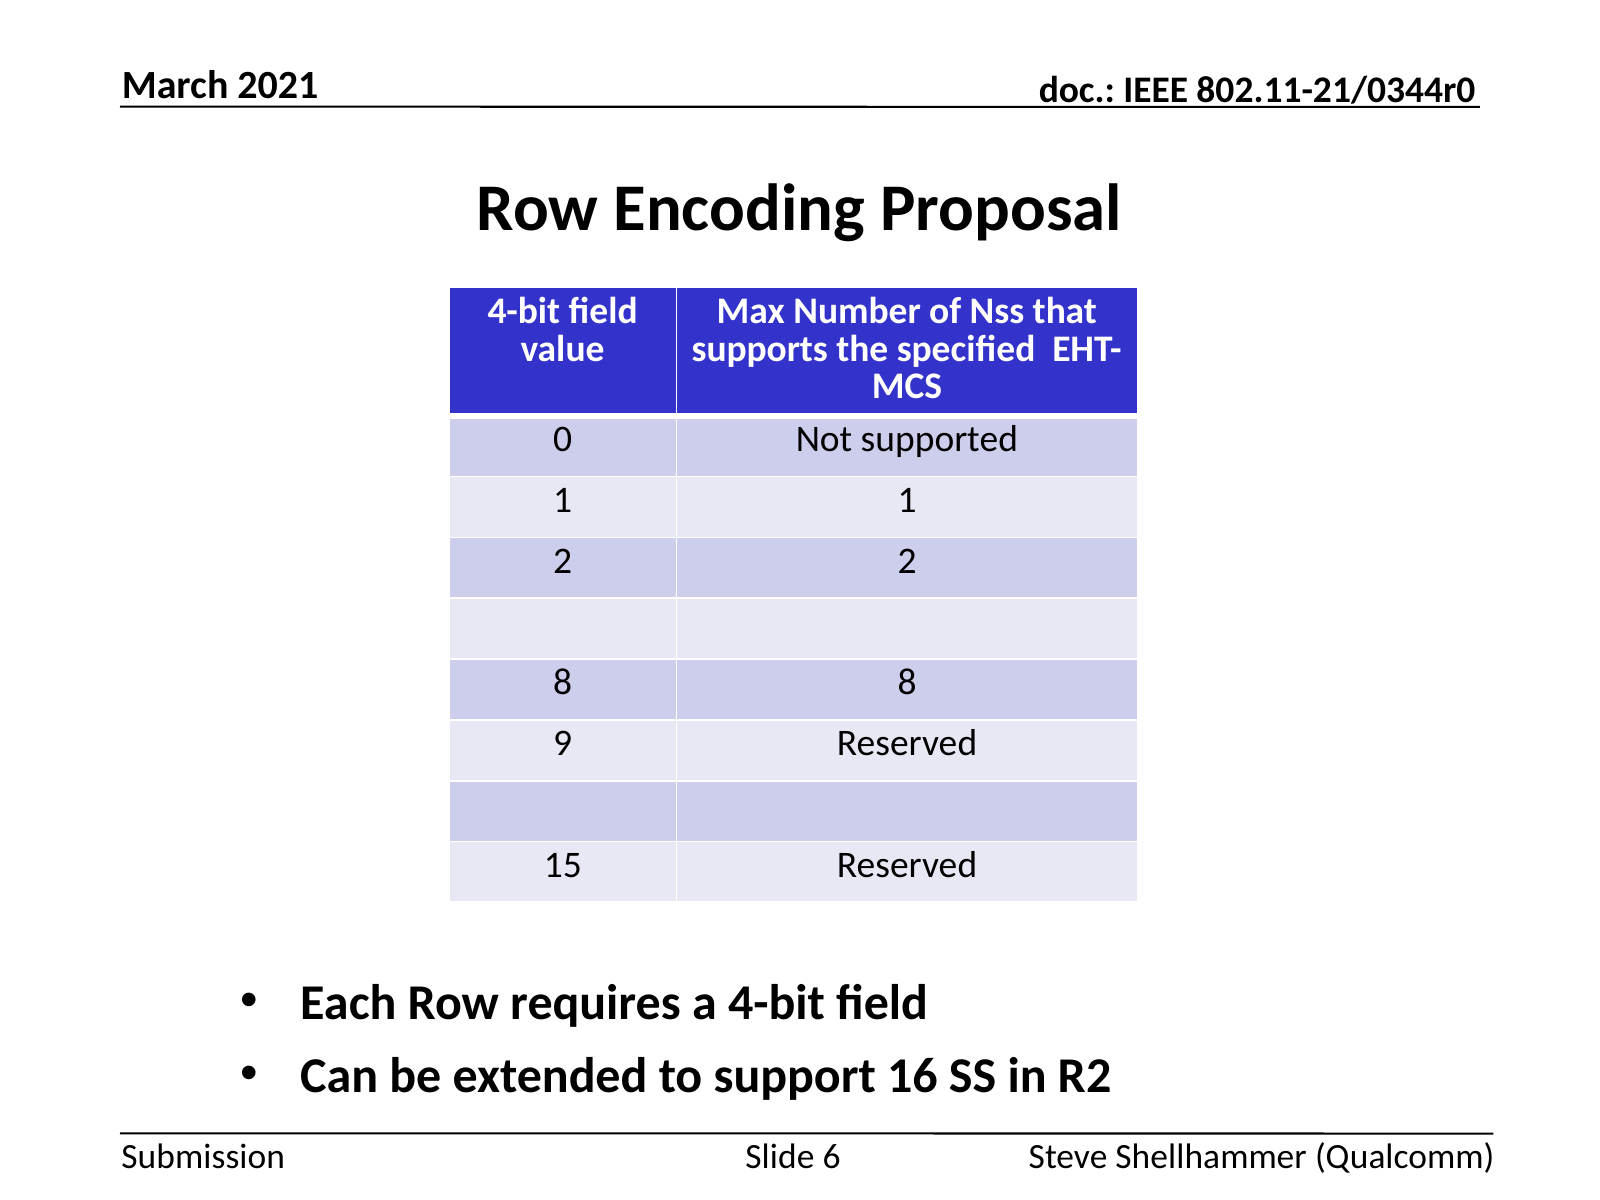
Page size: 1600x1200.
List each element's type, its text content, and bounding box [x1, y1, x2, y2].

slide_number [121, 58, 451, 107]
slide_number Slide 6 [733, 1132, 854, 1197]
footer Steve Shellhammer (Qualcomm) [937, 1132, 1495, 1174]
text_box Each Row requires a 4-bit field Can be extended to support 16 SS in R2 [225, 961, 1463, 1113]
title Row Encoding Proposal [119, 119, 1480, 288]
